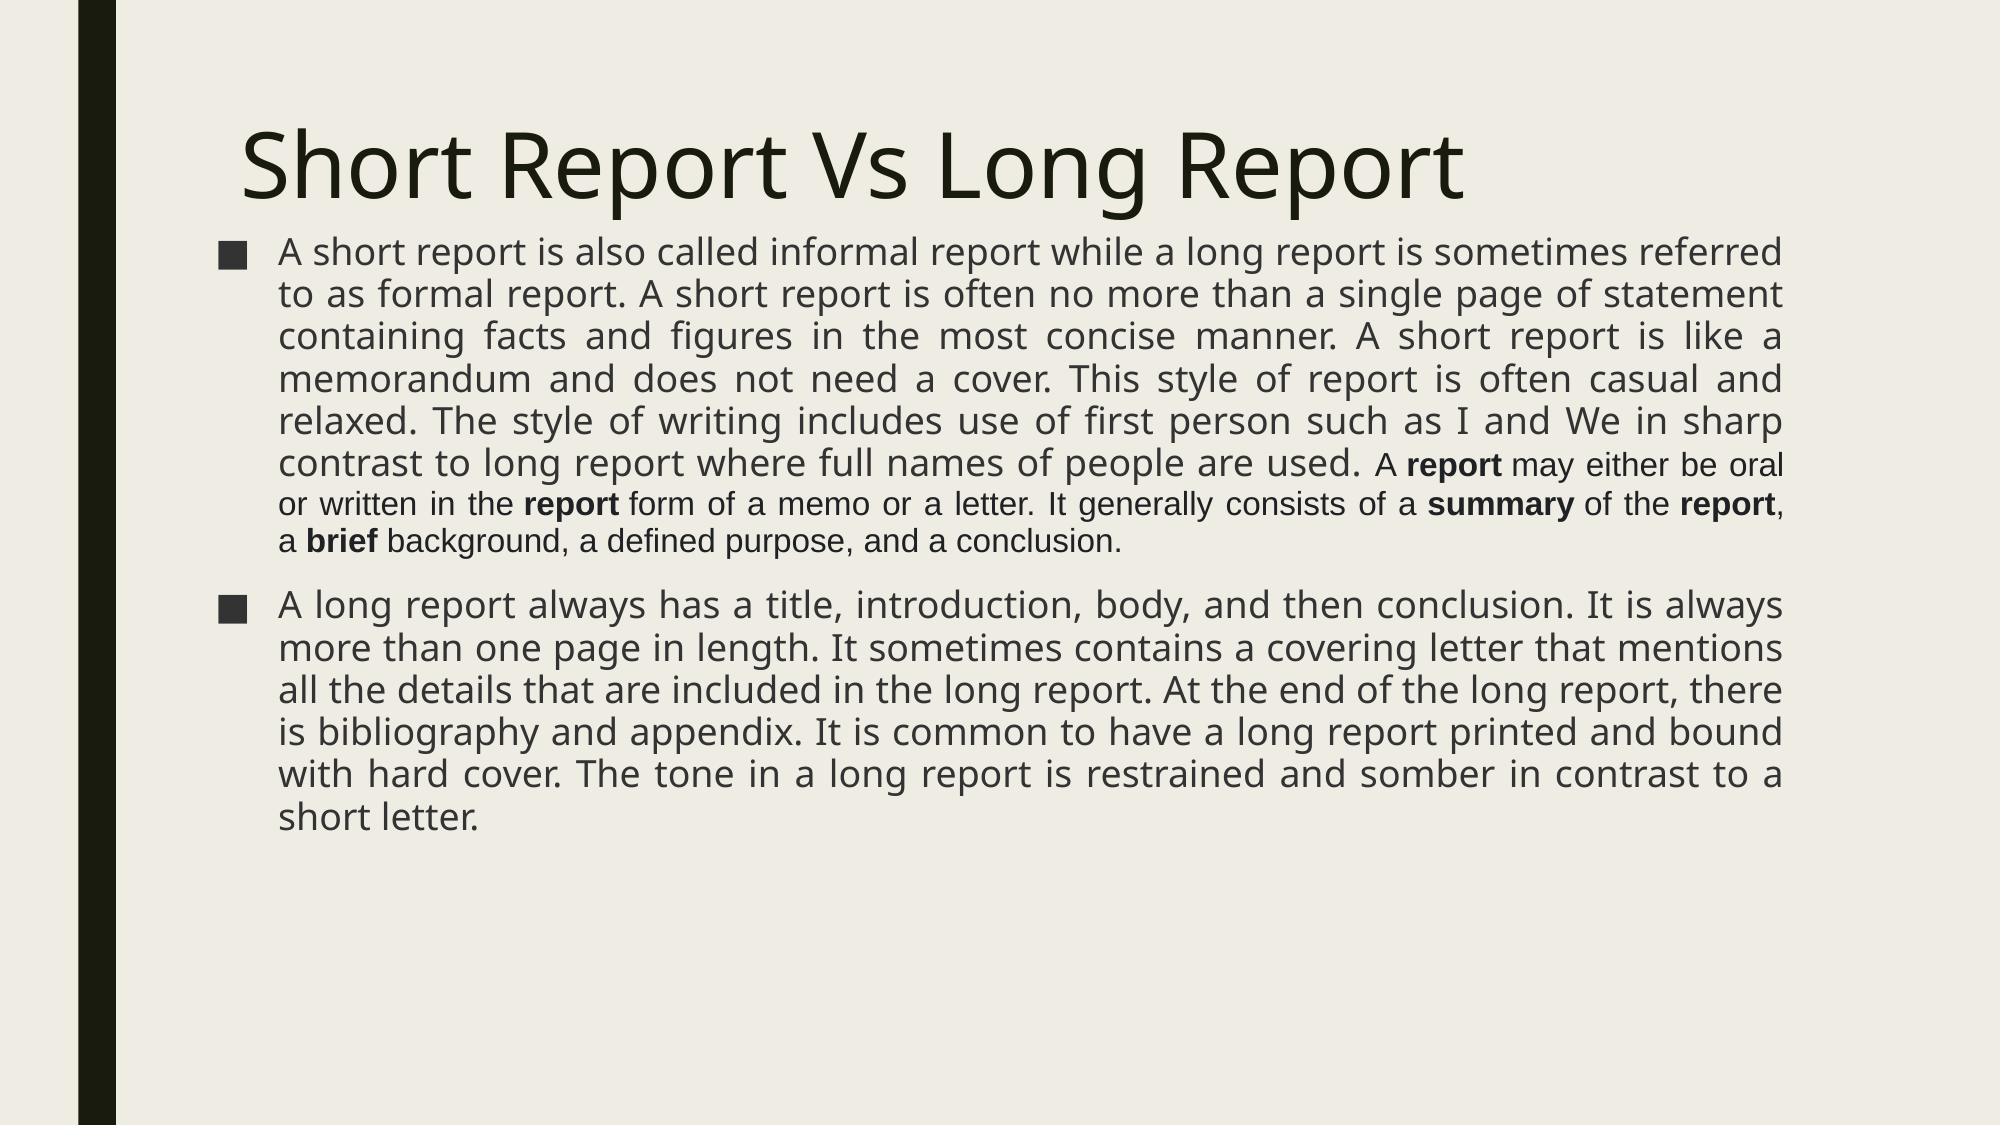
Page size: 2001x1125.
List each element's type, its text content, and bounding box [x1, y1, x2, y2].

title Short Report Vs Long Report [225, 112, 1800, 223]
list A short report is also called informal report while a long report is sometimes referred to as formal report. A short report is often no more than a single page of statement containing facts and figures in the most concise manner. A short report is like a memorandum and does not need a cover. This style of report is often casual and relaxed. The style of writing includes use of first person such as I and We in sharp contrast to long report where full names of people are used. A report may either be oral or written in the report form of a memo or a letter. It generally consists of a summary of the report, a brief background, a defined purpose, and a conclusion. A long report always has a title, introduction, body, and then conclusion. It is always more than one page in length. It sometimes contains a covering letter that mentions all the details that are included in the long report. At the end of the long report, there is bibliography and appendix. It is common to have a long report printed and bound with hard cover. The tone in a long report is restrained and somber in contrast to a short letter. [200, 223, 1800, 963]
